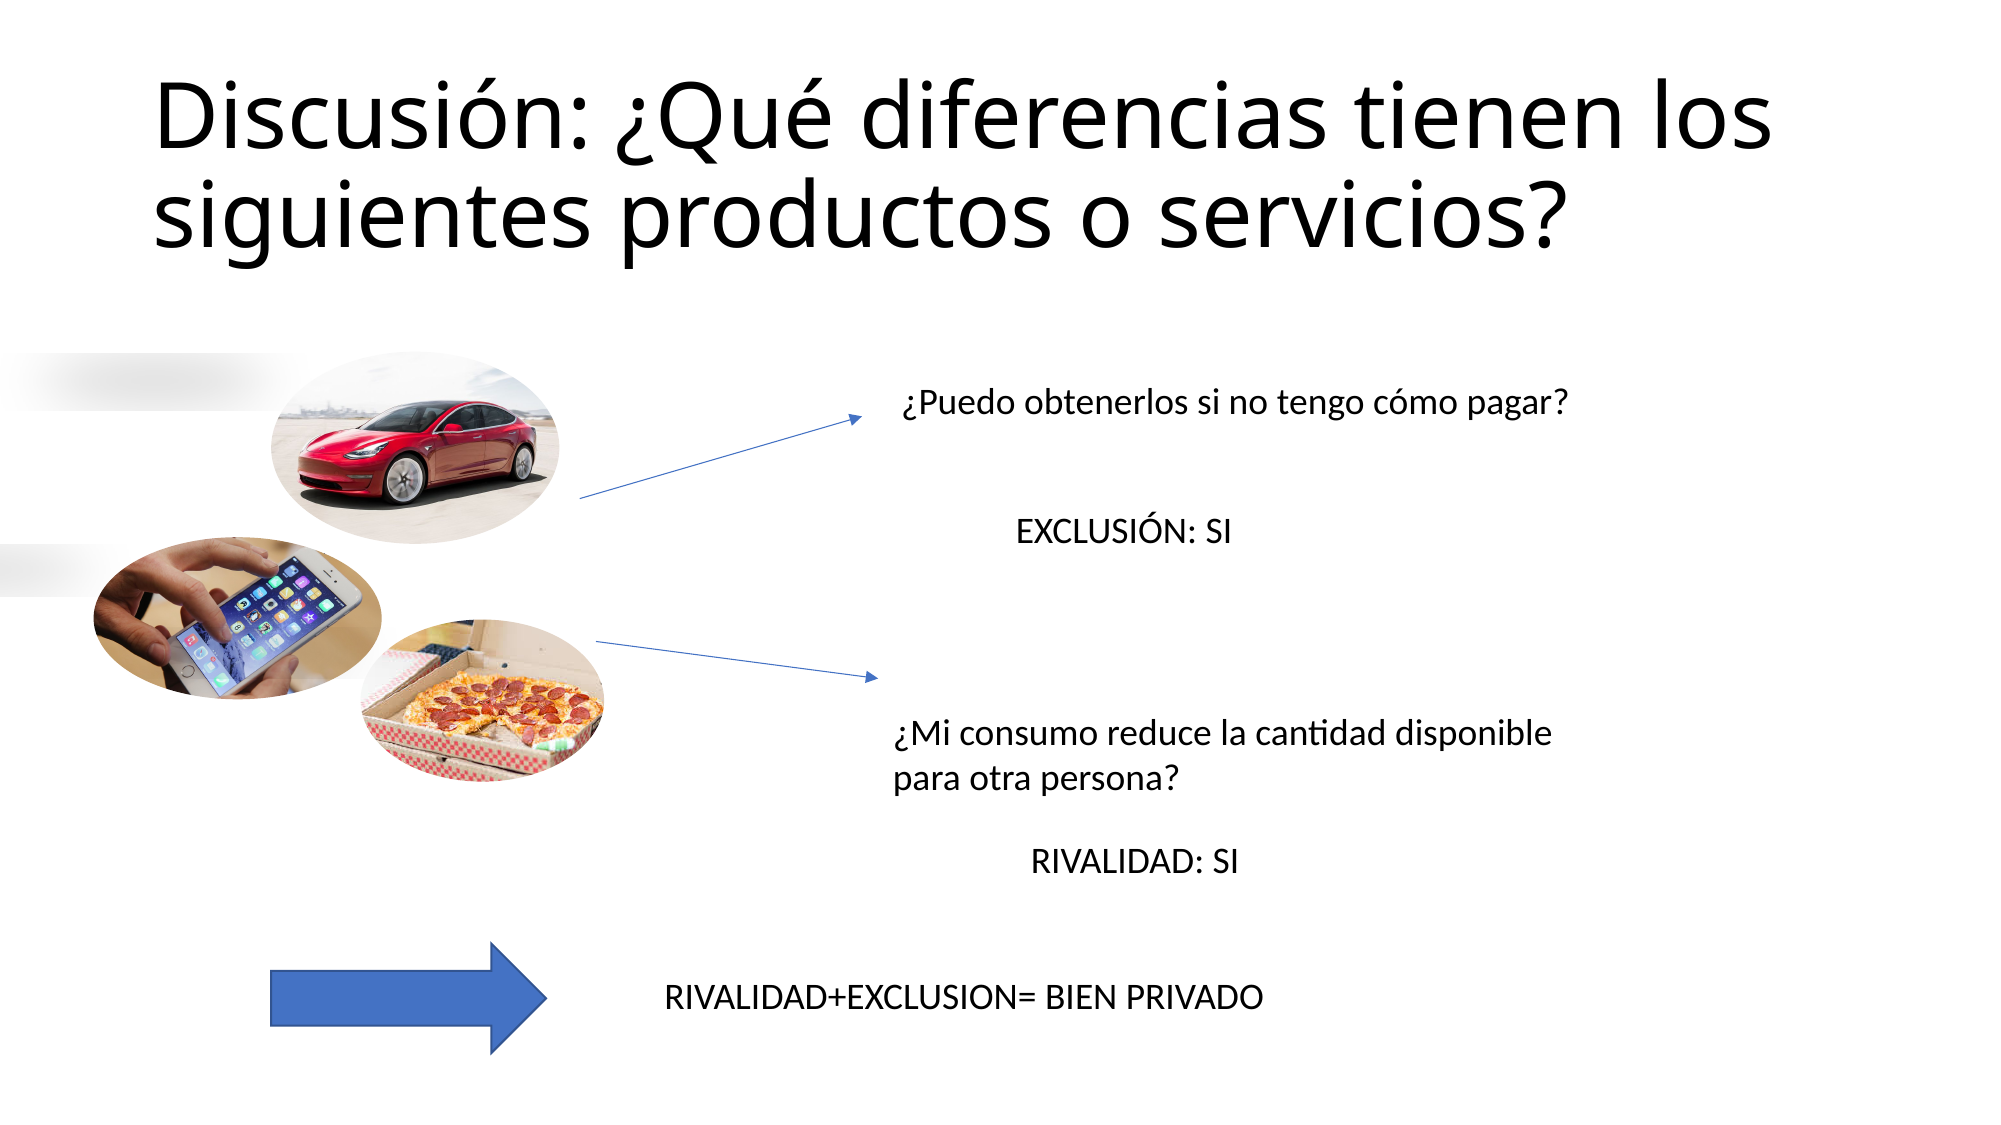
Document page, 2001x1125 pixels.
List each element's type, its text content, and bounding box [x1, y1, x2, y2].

picture [360, 619, 605, 782]
text_box EXCLUSIÓN: SI [1001, 498, 1248, 559]
picture [271, 351, 560, 544]
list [93, 537, 382, 700]
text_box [579, 416, 863, 499]
text_box RIVALIDAD: SI [1016, 828, 1255, 889]
text_box [270, 941, 548, 1056]
text_box RIVALIDAD+EXCLUSION= BIEN PRIVADO [649, 964, 1280, 1025]
title Discusión: ¿Qué diferencias tienen los siguientes productos o servicios? [137, 59, 1863, 278]
text_box ¿Puedo obtenerlos si no tengo cómo pagar? [886, 369, 1586, 429]
text_box ¿Mi consumo reduce la cantidad disponible para otra persona? [878, 700, 1586, 806]
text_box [595, 641, 879, 679]
